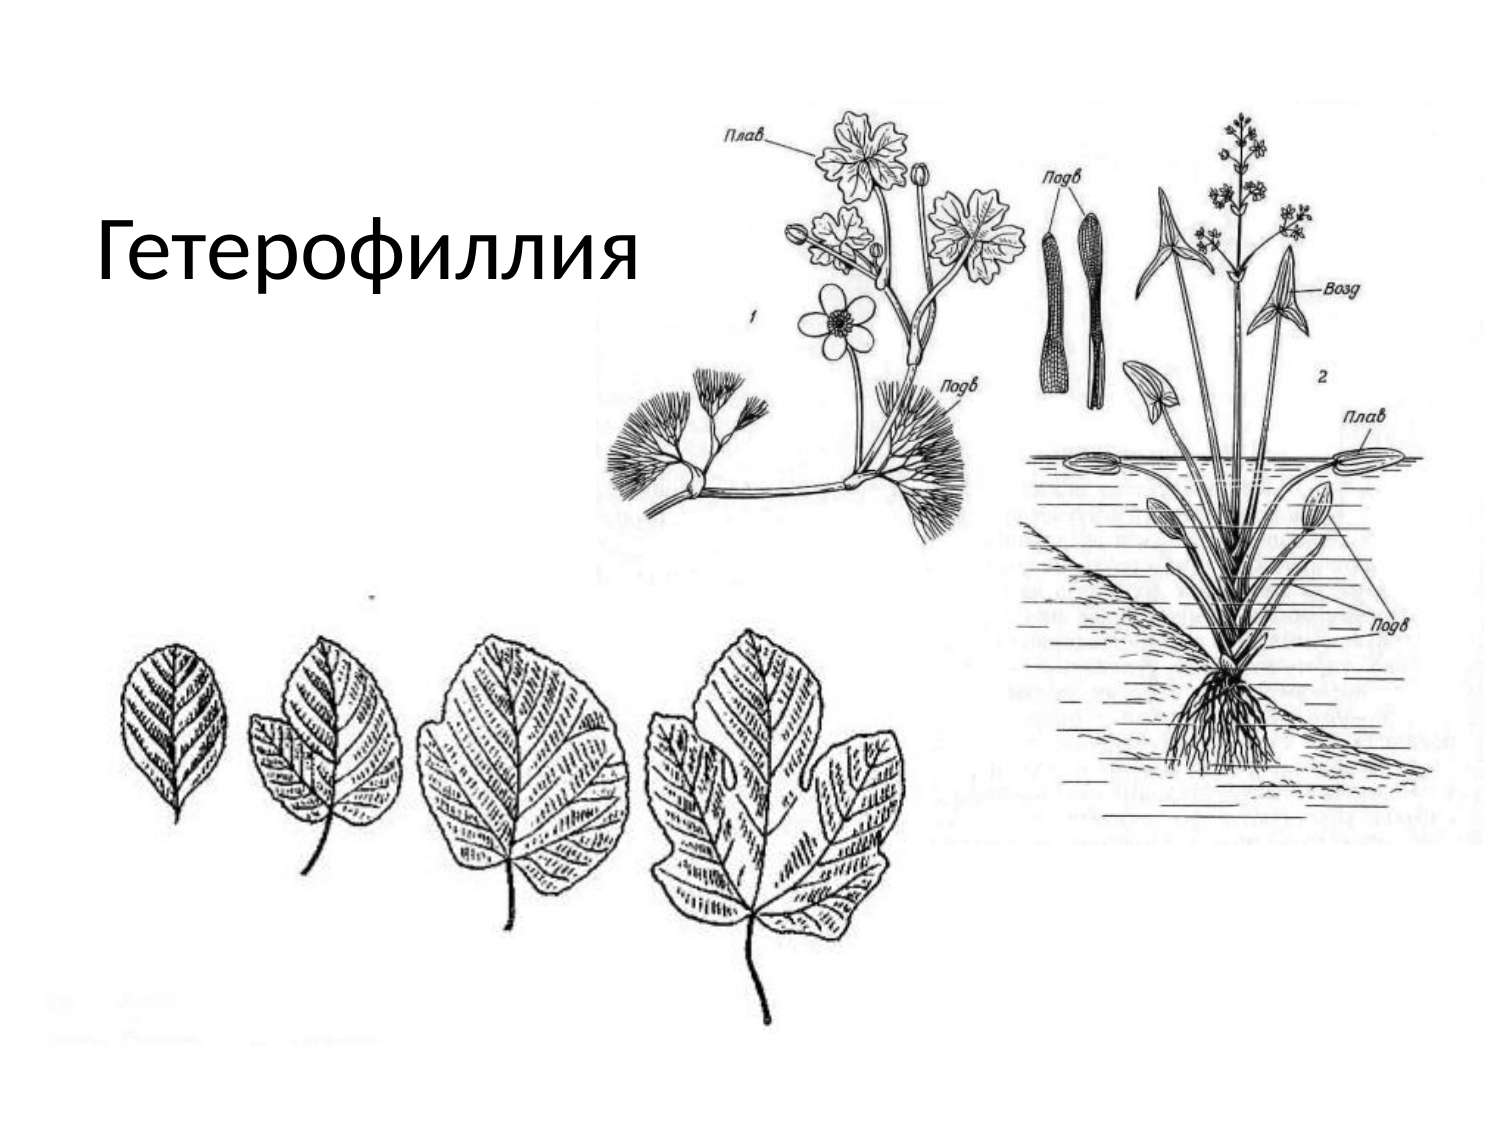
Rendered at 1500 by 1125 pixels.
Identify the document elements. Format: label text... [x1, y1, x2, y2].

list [596, 101, 1484, 845]
title Гетерофиллия [49, 149, 591, 337]
picture [43, 585, 930, 1048]
